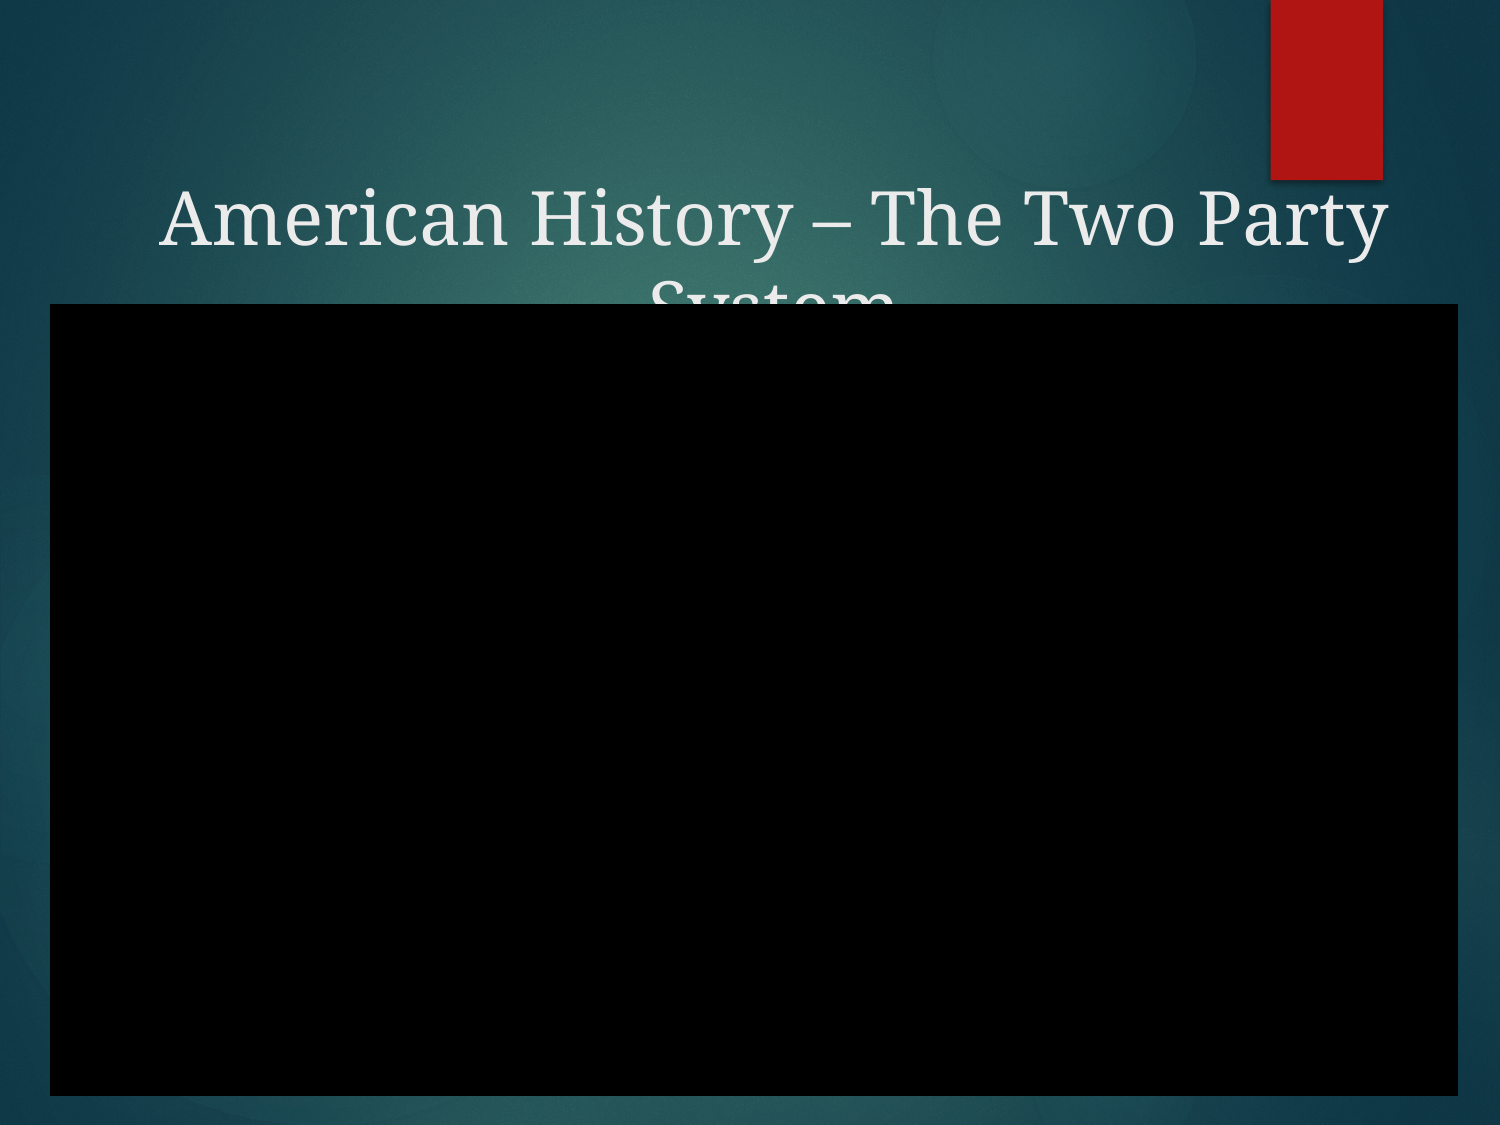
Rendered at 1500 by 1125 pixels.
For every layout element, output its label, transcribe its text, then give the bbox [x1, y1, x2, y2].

title American History – The Two Party System [24, 162, 1500, 393]
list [49, 303, 1459, 1097]
